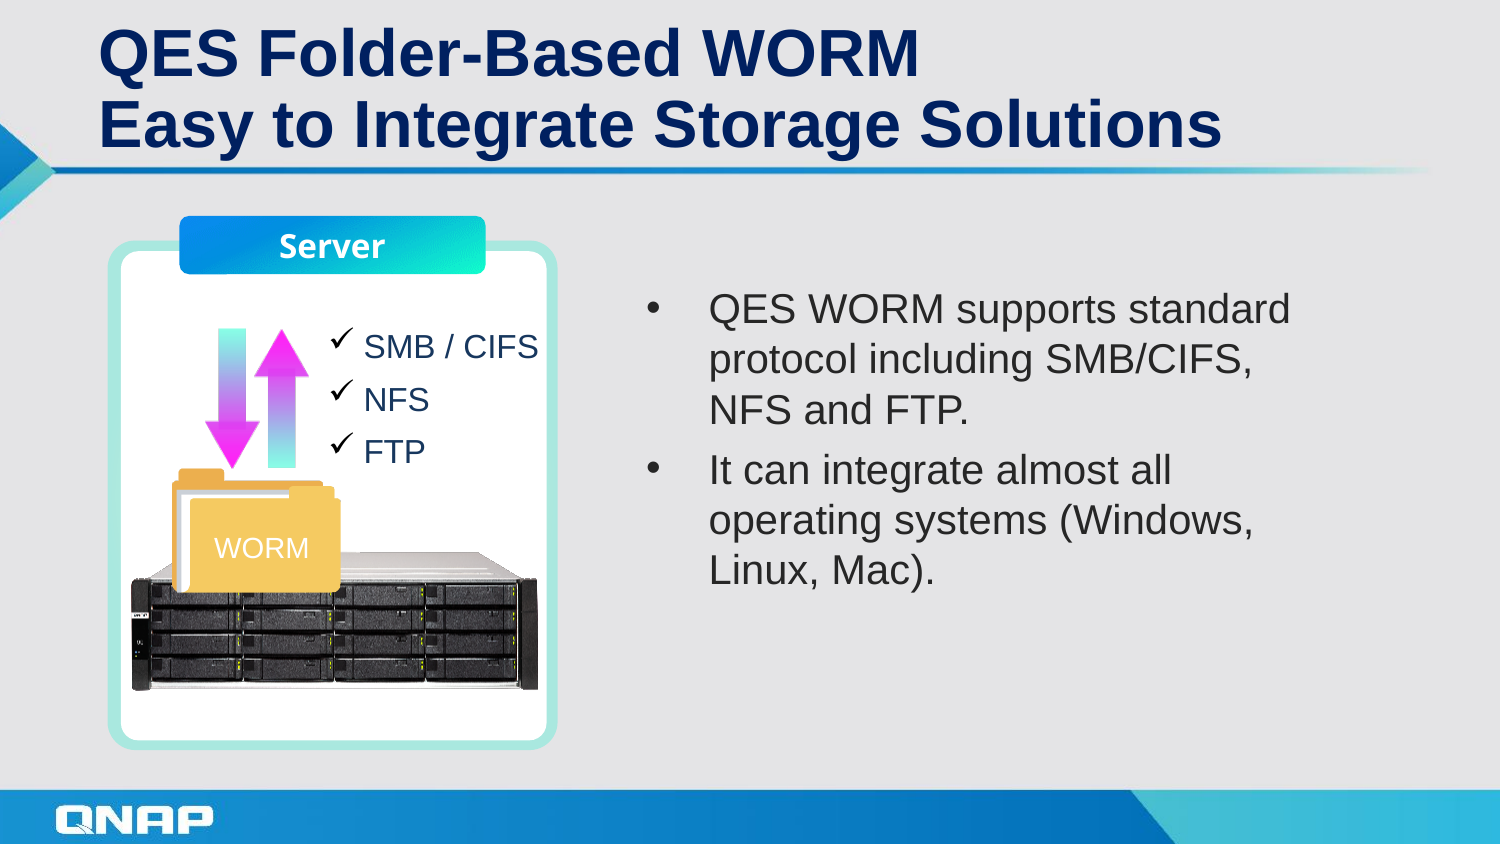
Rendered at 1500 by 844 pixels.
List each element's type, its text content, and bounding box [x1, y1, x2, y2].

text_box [107, 240, 558, 751]
list QES WORM supports standard protocol including SMB/CIFS, NFS and FTP. It can integrate almost all operating systems (Windows, Linux, Mac). [618, 274, 1316, 729]
text_box Server [179, 215, 486, 238]
picture [0, 0, 1500, 844]
title QES Folder-Based WORM Easy to Integrate Storage Solutions [83, 20, 1447, 159]
text_box SMB / CIFS NFS FTP [561, 318, 571, 478]
